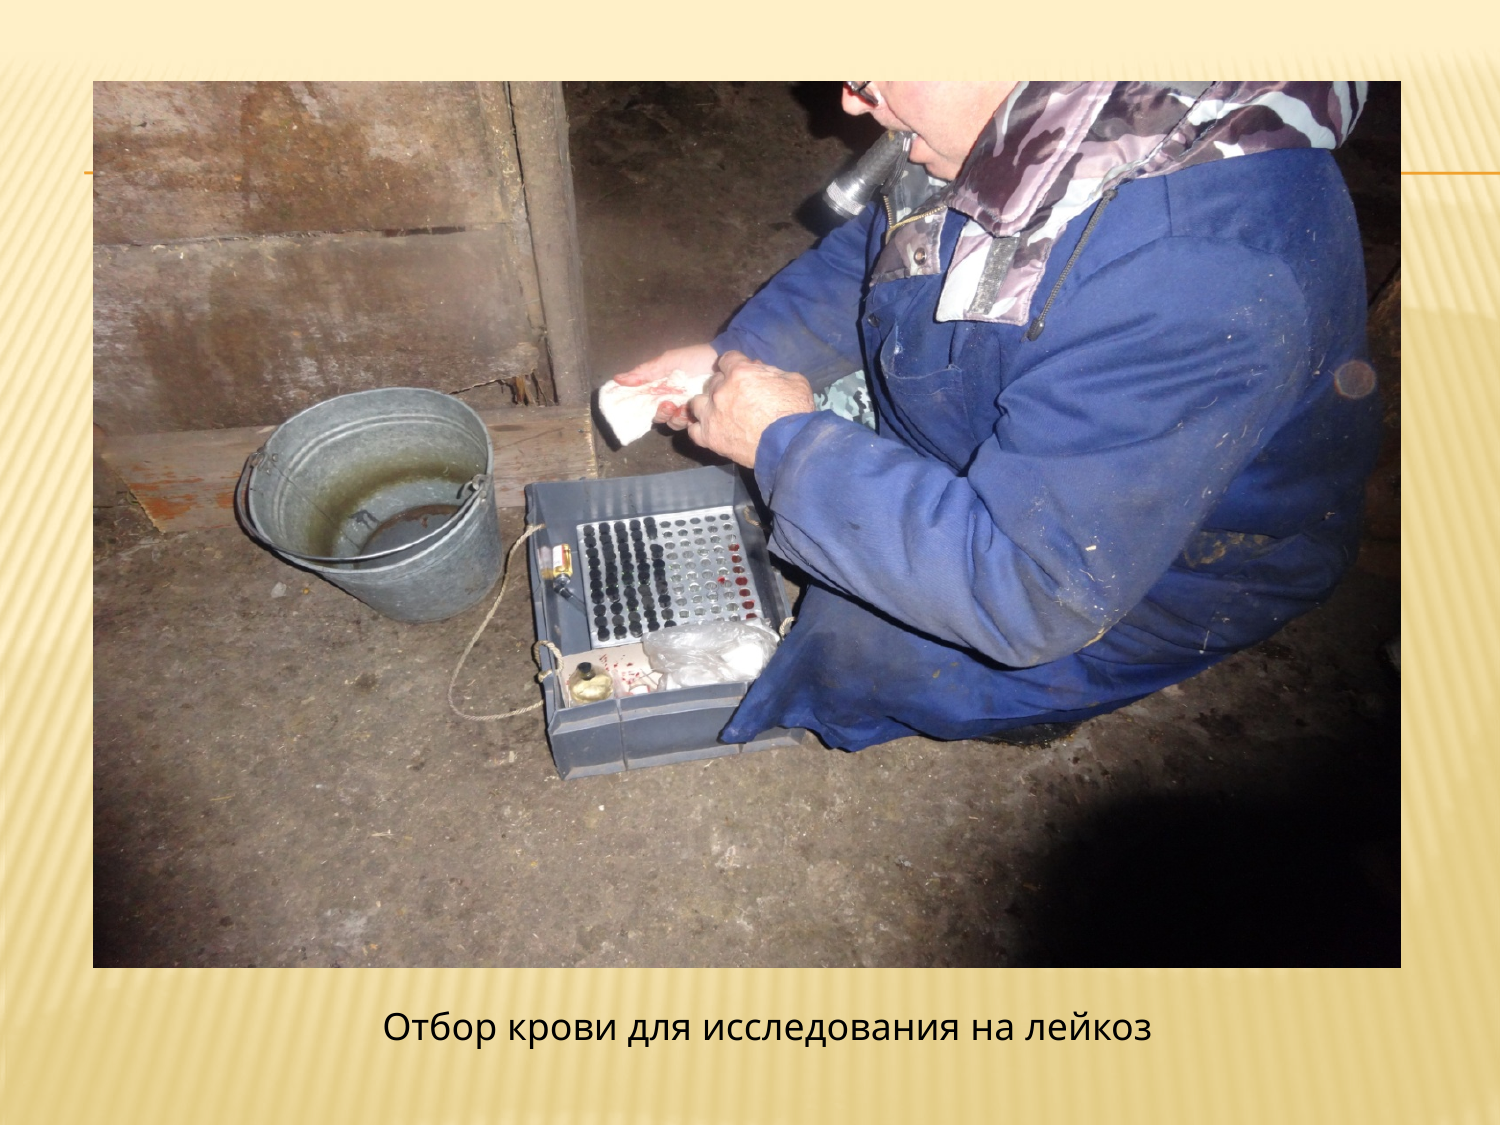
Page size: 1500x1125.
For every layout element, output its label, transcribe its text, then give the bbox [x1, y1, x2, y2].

picture [93, 81, 1401, 969]
text_box Отбор крови для исследования на лейкоз [269, 996, 1266, 1056]
